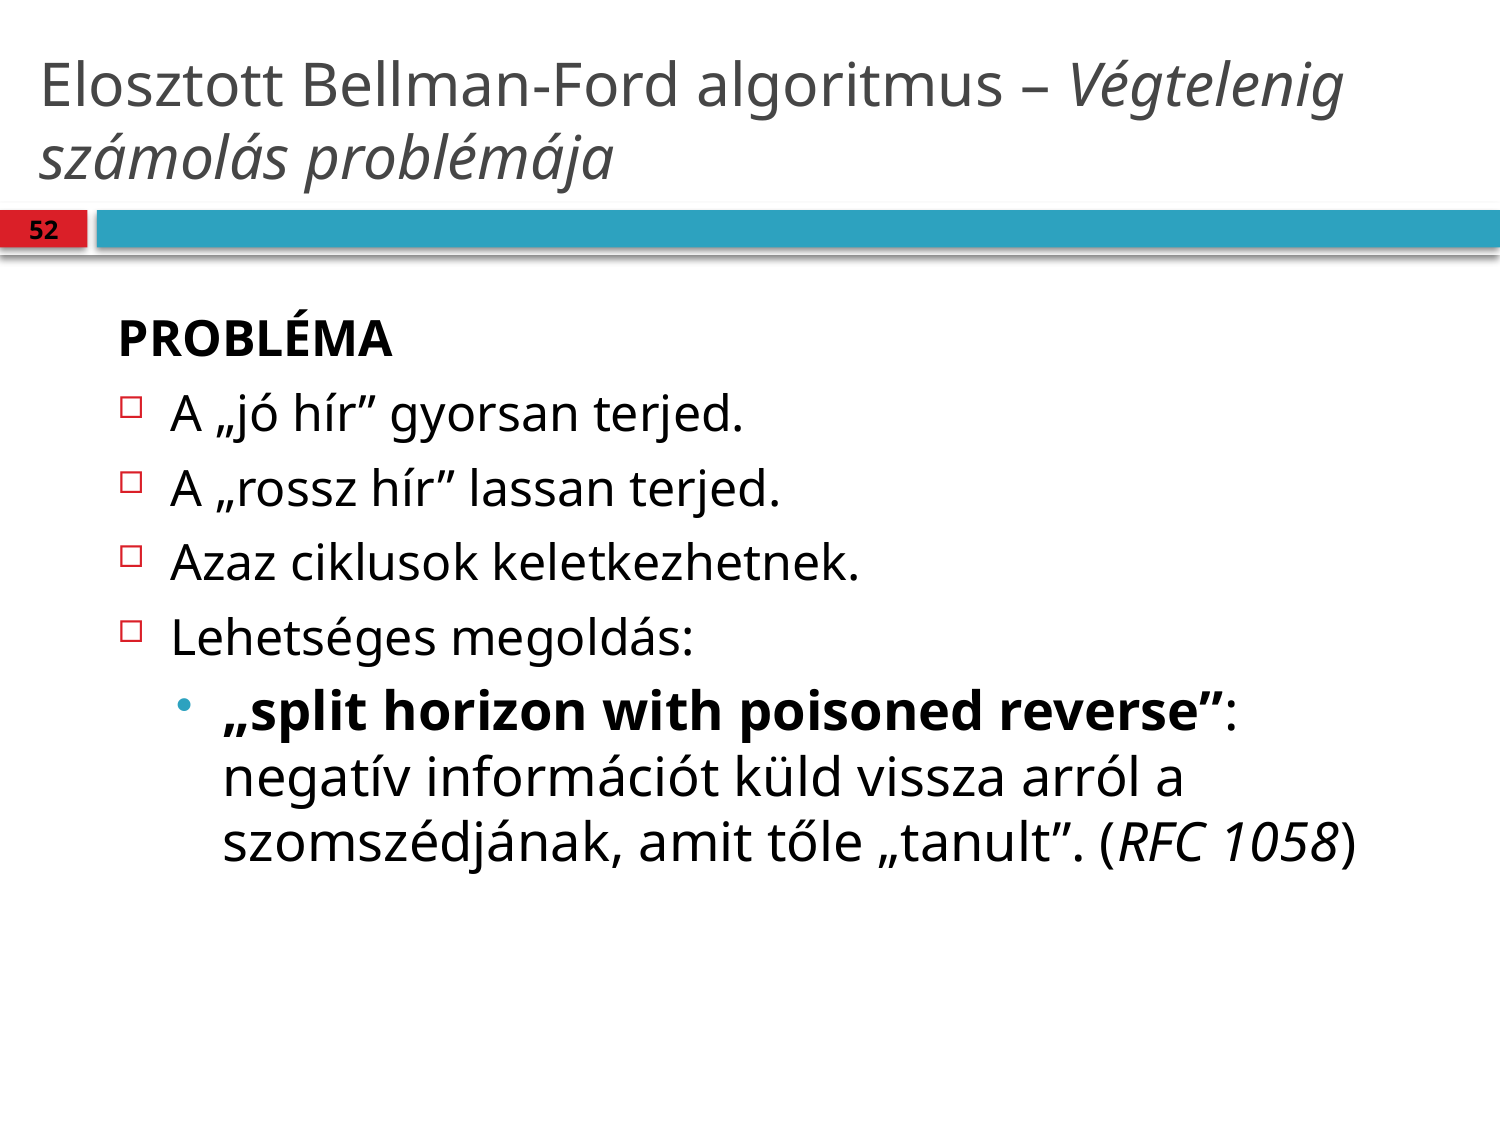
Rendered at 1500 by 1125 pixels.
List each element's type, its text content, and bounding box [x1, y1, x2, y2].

title Elosztott Bellman-Ford algoritmus – Végtelenig számolás problémája [24, 37, 1475, 200]
list Probléma A „jó hír” gyorsan terjed. A „rossz hír” lassan terjed. Azaz ciklusok keletkezhetnek. Lehetséges megoldás: „split horizon with poisoned reverse”: negatív információt küld vissza arról a szomszédjának, amit tőle „tanult”. (RFC 1058) [103, 299, 1397, 898]
slide_number 52 [0, 206, 88, 257]
